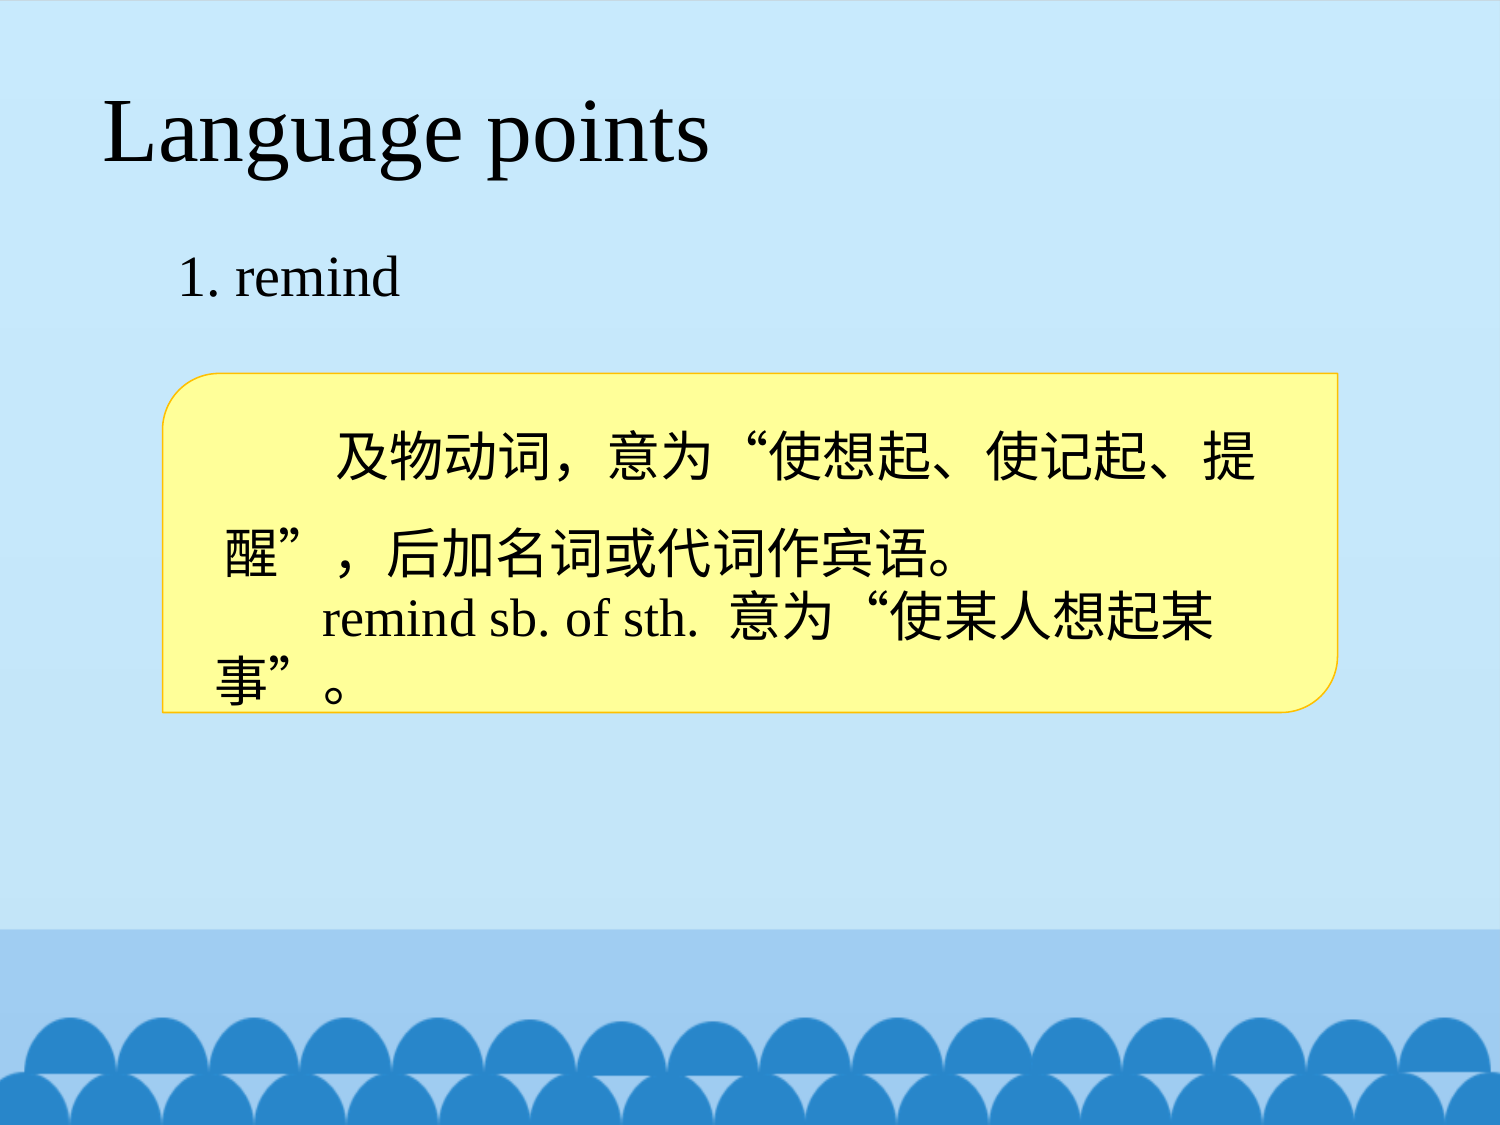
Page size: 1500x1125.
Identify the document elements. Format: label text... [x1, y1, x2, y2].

text_box remind sb. of sth. 意为“使某人想起某事”。 [199, 574, 1388, 720]
picture [0, 0, 1500, 1125]
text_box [124, 373, 1338, 713]
text_box Language points [87, 62, 1064, 159]
text_box 1. remind [162, 230, 1413, 316]
